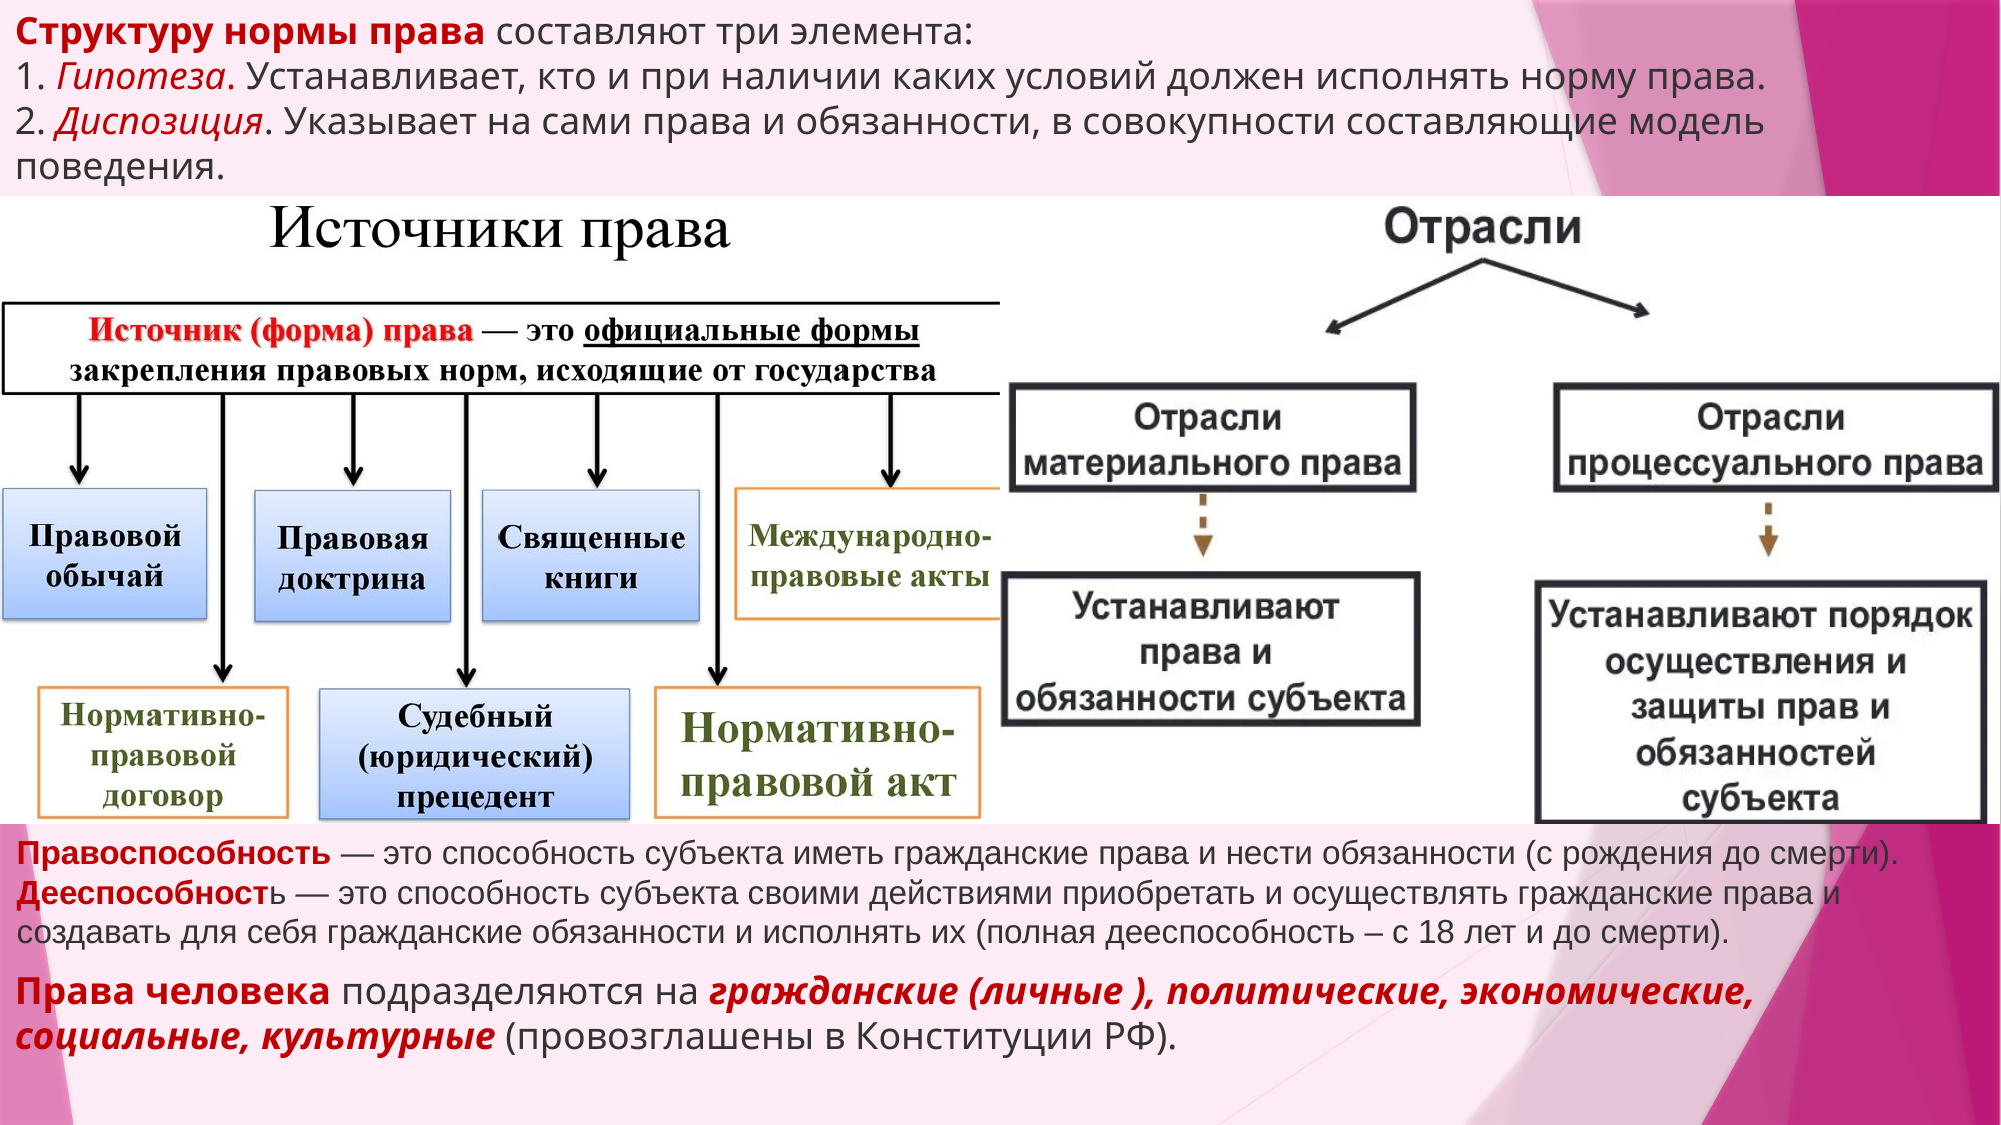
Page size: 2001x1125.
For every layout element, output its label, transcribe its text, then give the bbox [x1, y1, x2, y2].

text_box Правоспособность — это способность субъекта иметь гражданские права и нести обязанности (с рождения до смерти). Дееспособность — это способность субъекта своими действиями приобретать и осуществлять гражданские права и создавать для себя гражданские обязанности и исполнять их (полная дееспособность – с 18 лет и до смерти). [1, 832, 2000, 958]
text_box Права человека подразделяются на гражданские (лич­ные ), политические, экономические, социальные, куль­турные (провозглашены в Конституции РФ). [0, 959, 1999, 1065]
text_box Структуру нормы права составляют три элемента: 1. Гипотеза. Устанавливает, кто и при наличии каких условий должен исполнять норму права. 2. Диспозиция. Указывает на сами права и обязанности, в совокупности составляющие модель поведения. 3. Санкция. Указывает на последствия, наступающие при нарушении нормы права. [0, 0, 2000, 196]
picture [0, 196, 2000, 824]
